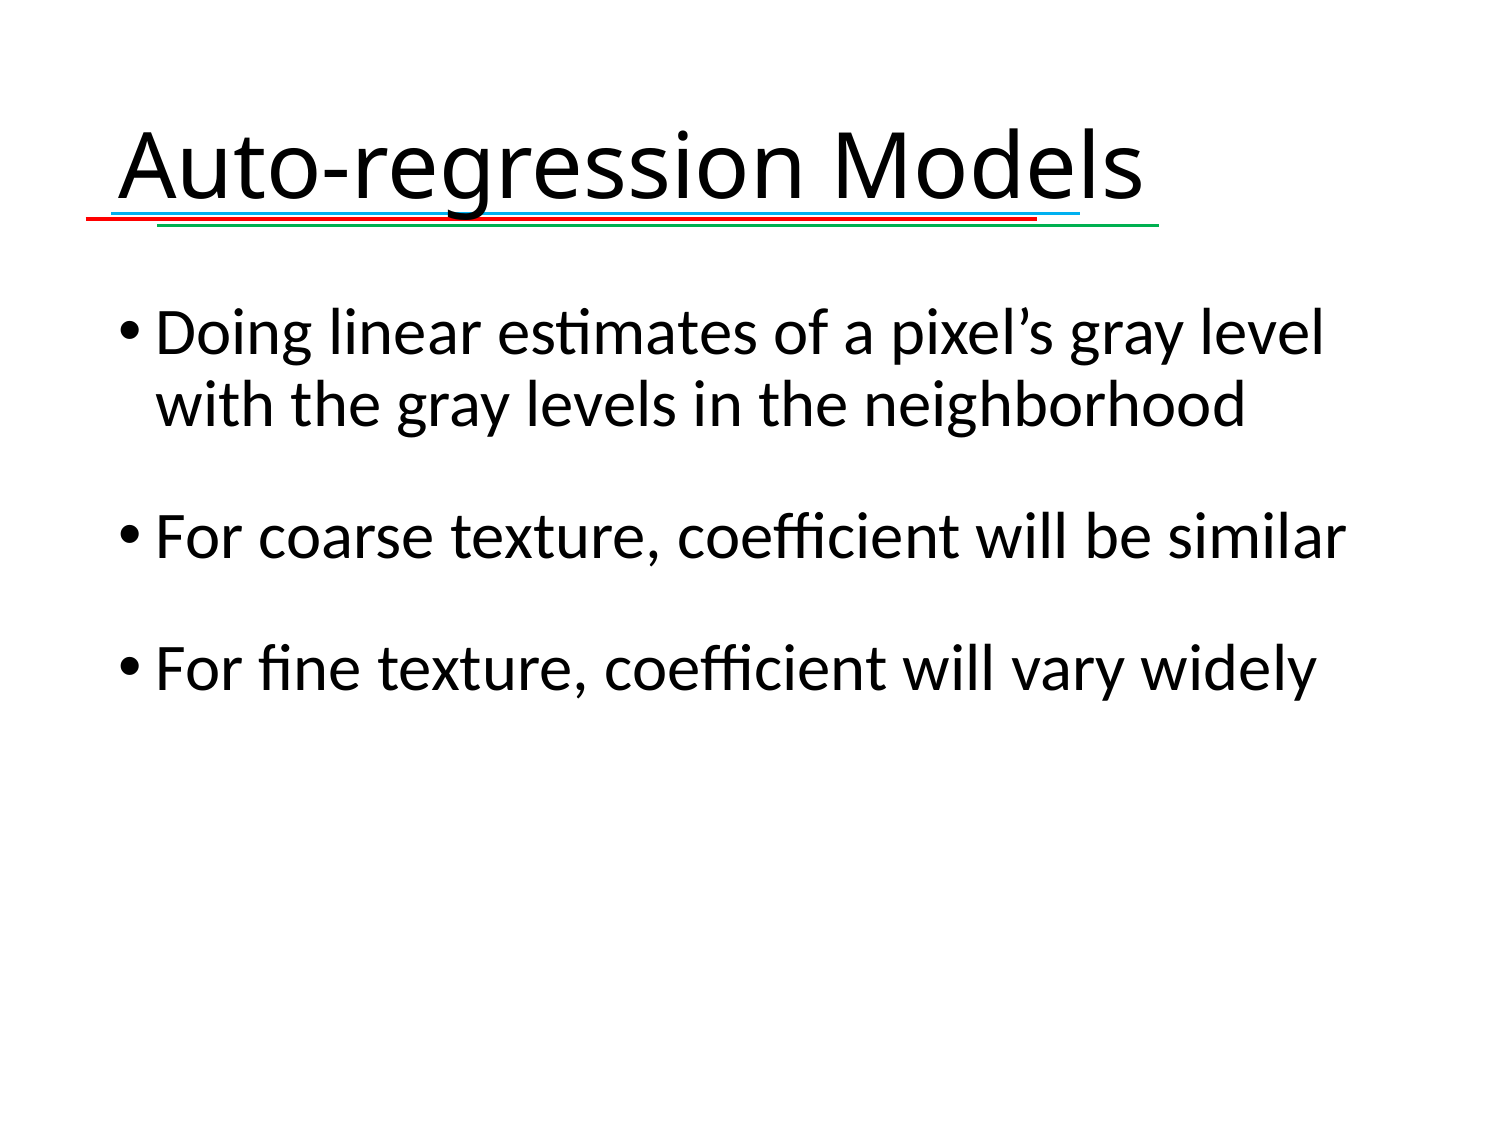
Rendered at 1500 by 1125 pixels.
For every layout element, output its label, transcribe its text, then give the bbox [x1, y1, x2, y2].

title Auto-regression Models [103, 59, 1425, 278]
list Doing linear estimates of a pixel’s gray level with the gray levels in the neighborhood For coarse texture, coefficient will be similar For fine texture, coefficient will vary widely [103, 289, 1425, 794]
